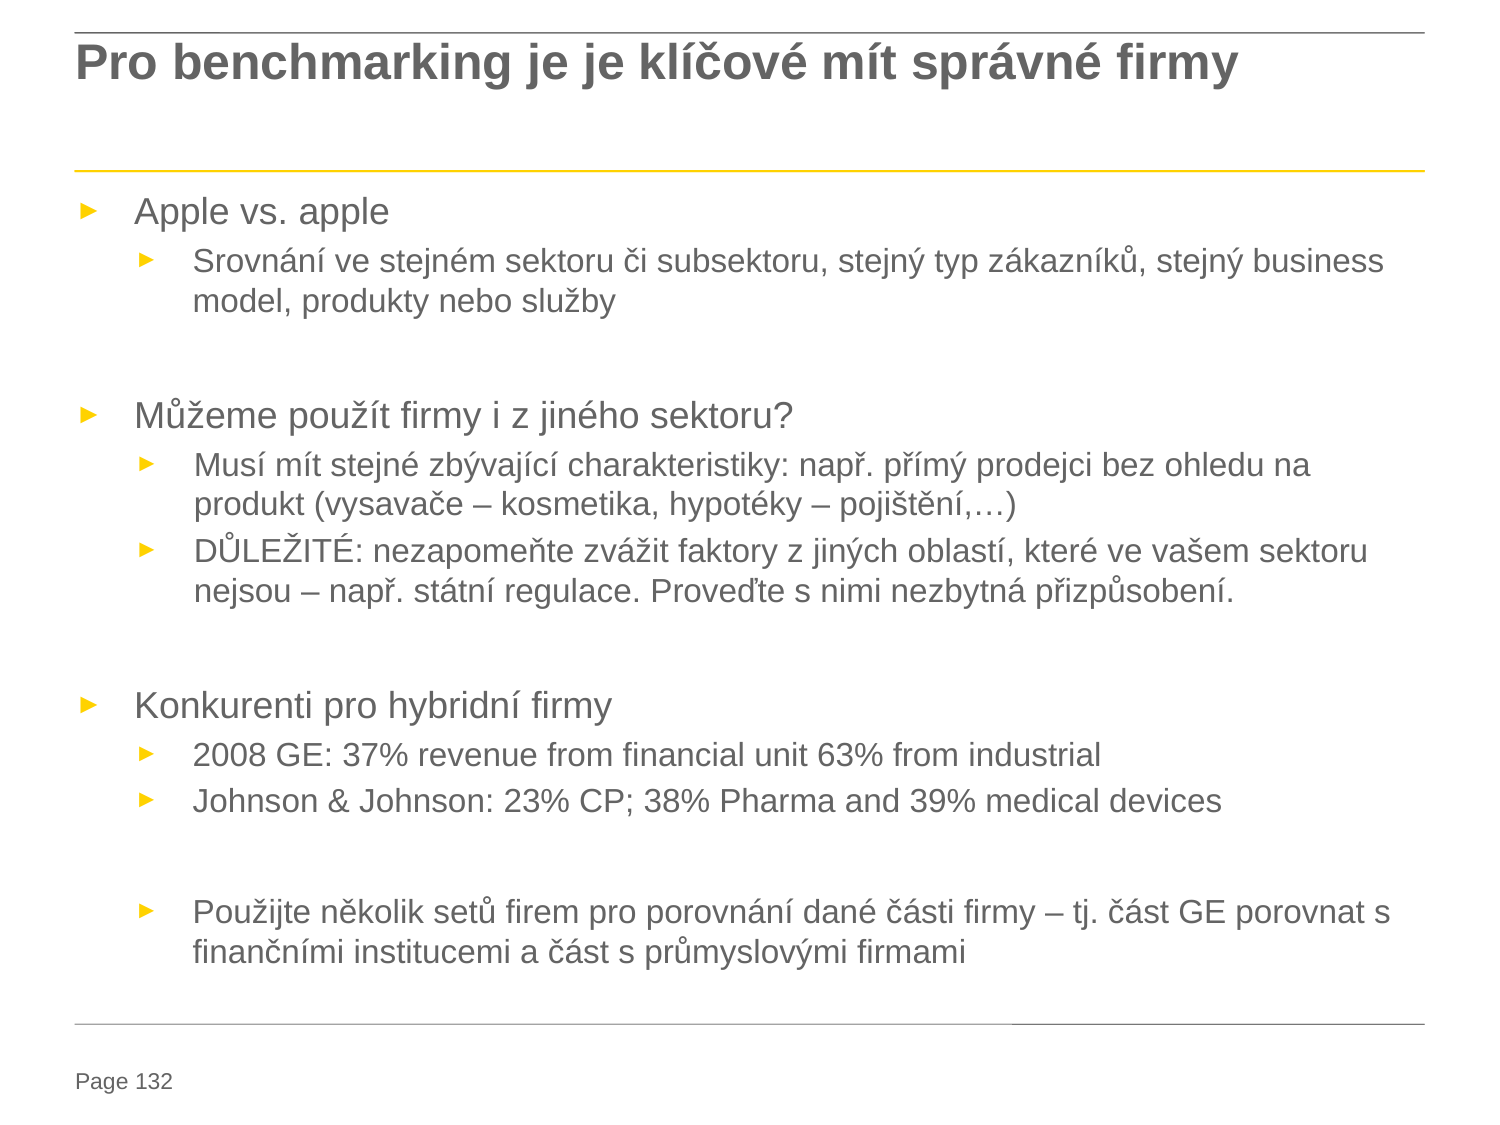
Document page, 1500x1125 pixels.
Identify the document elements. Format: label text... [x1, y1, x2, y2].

list Apple vs. apple Srovnání ve stejném sektoru či subsektoru, stejný typ zákazníků, stejný business model, produkty nebo služby Můžeme použít firmy i z jiného sektoru? Musí mít stejné zbývající charakteristiky: např. přímý prodejci bez ohledu na produkt (vysavače – kosmetika, hypotéky – pojištění,…) DŮLEŽITÉ: nezapomeňte zvážit faktory z jiných oblastí, které ve vašem sektoru nejsou – např. státní regulace. Proveďte s nimi nezbytná přizpůsobení. Konkurenti pro hybridní firmy 2008 GE: 37% revenue from financial unit 63% from industrial Johnson & Johnson: 23% CP; 38% Pharma and 39% medical devices Použijte několik setů firem pro porovnání dané části firmy – tj. část GE porovnat s finančními institucemi a část s průmyslovými firmami [74, 187, 1426, 1026]
title Pro benchmarking je je klíčové mít správné firmy [74, 32, 1426, 175]
